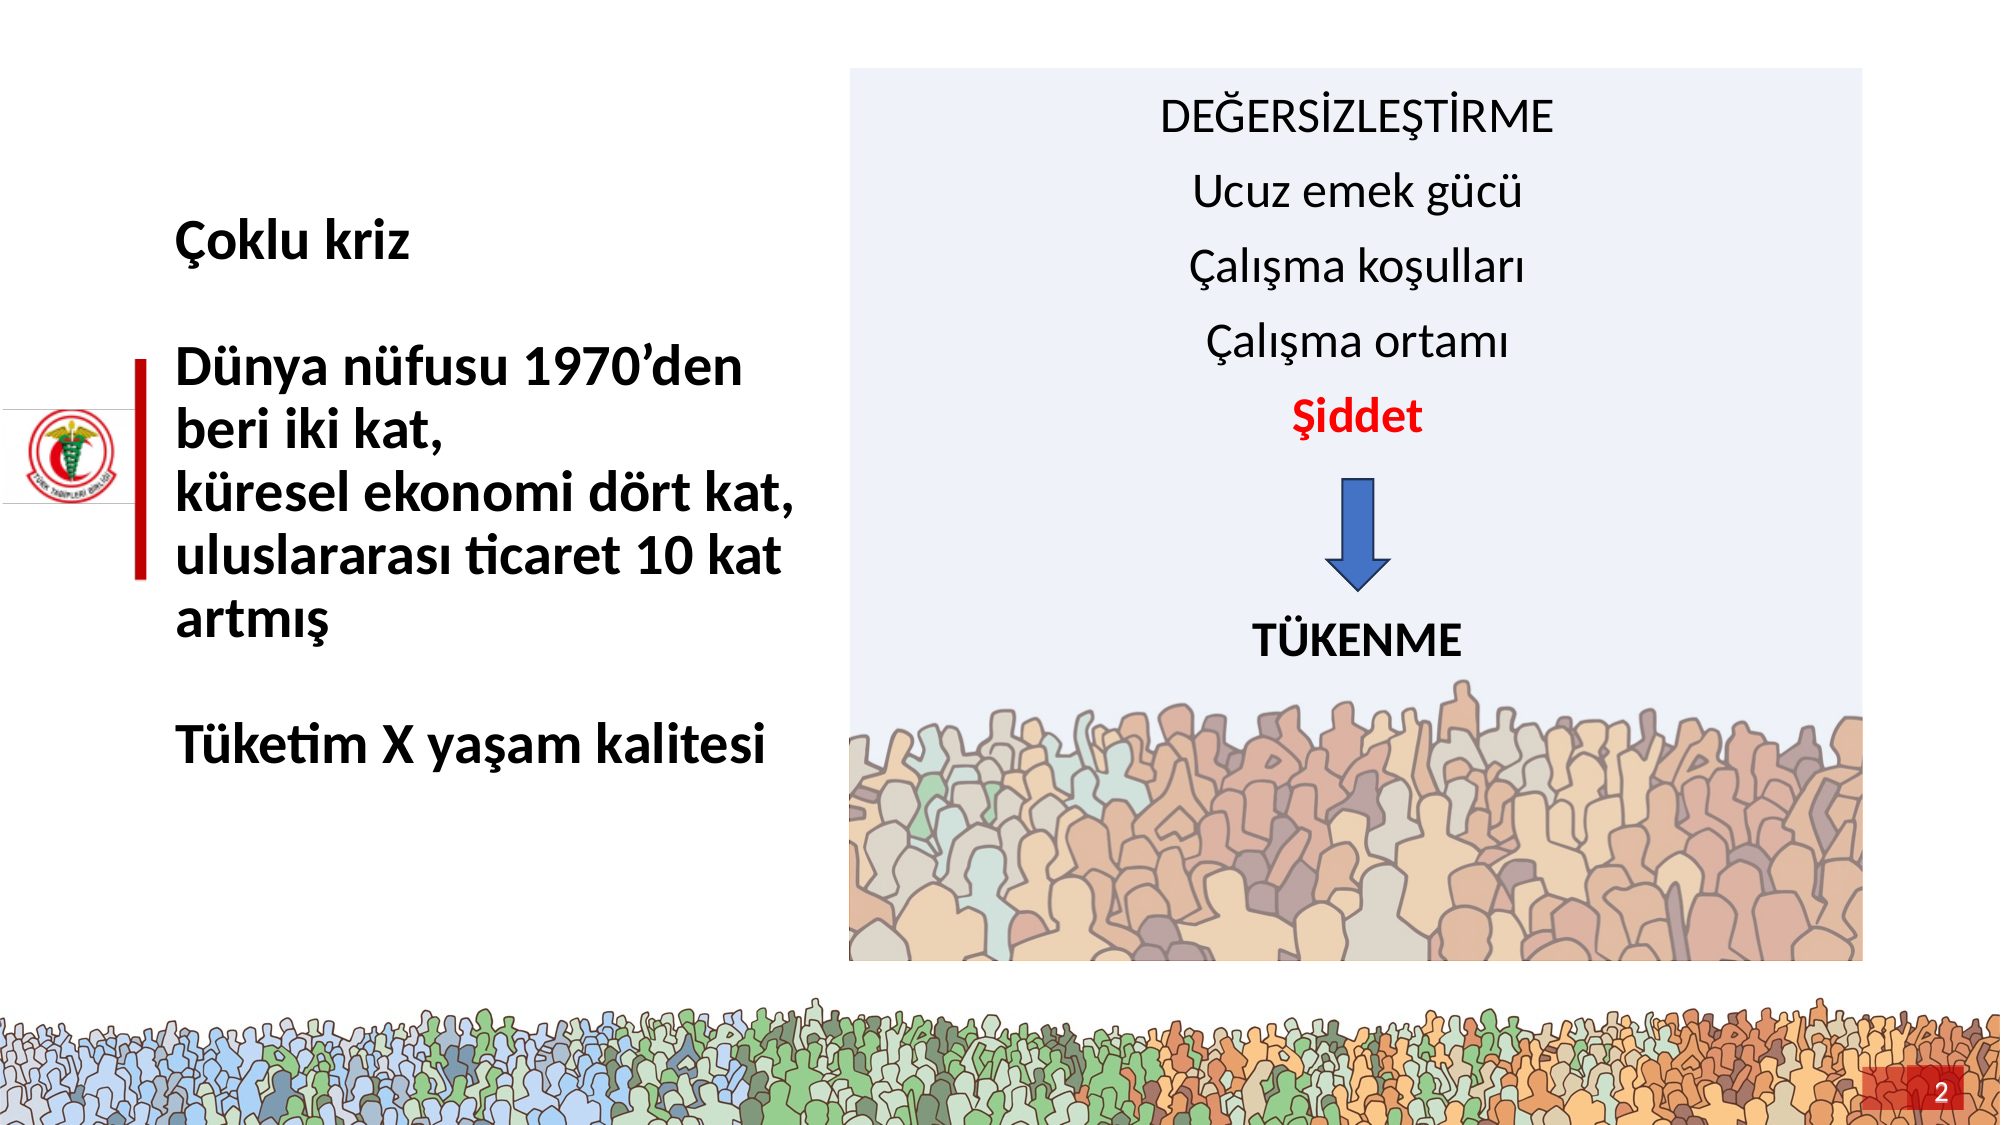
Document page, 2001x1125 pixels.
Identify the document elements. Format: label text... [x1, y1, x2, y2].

text_box [1324, 478, 1392, 593]
picture [0, 784, 2000, 1125]
list DEĞERSİZLEŞTİRME Ucuz emek gücü Çalışma koşulları Çalışma ortamı Şiddet TÜKENME [913, 82, 1803, 687]
title Çoklu kriz Dünya nüfusu 1970’den beri iki kat, küresel ekonomi dört kat, uluslararası ticaret 10 kat artmış Tüketim X yaşam kalitesi [160, 236, 849, 820]
